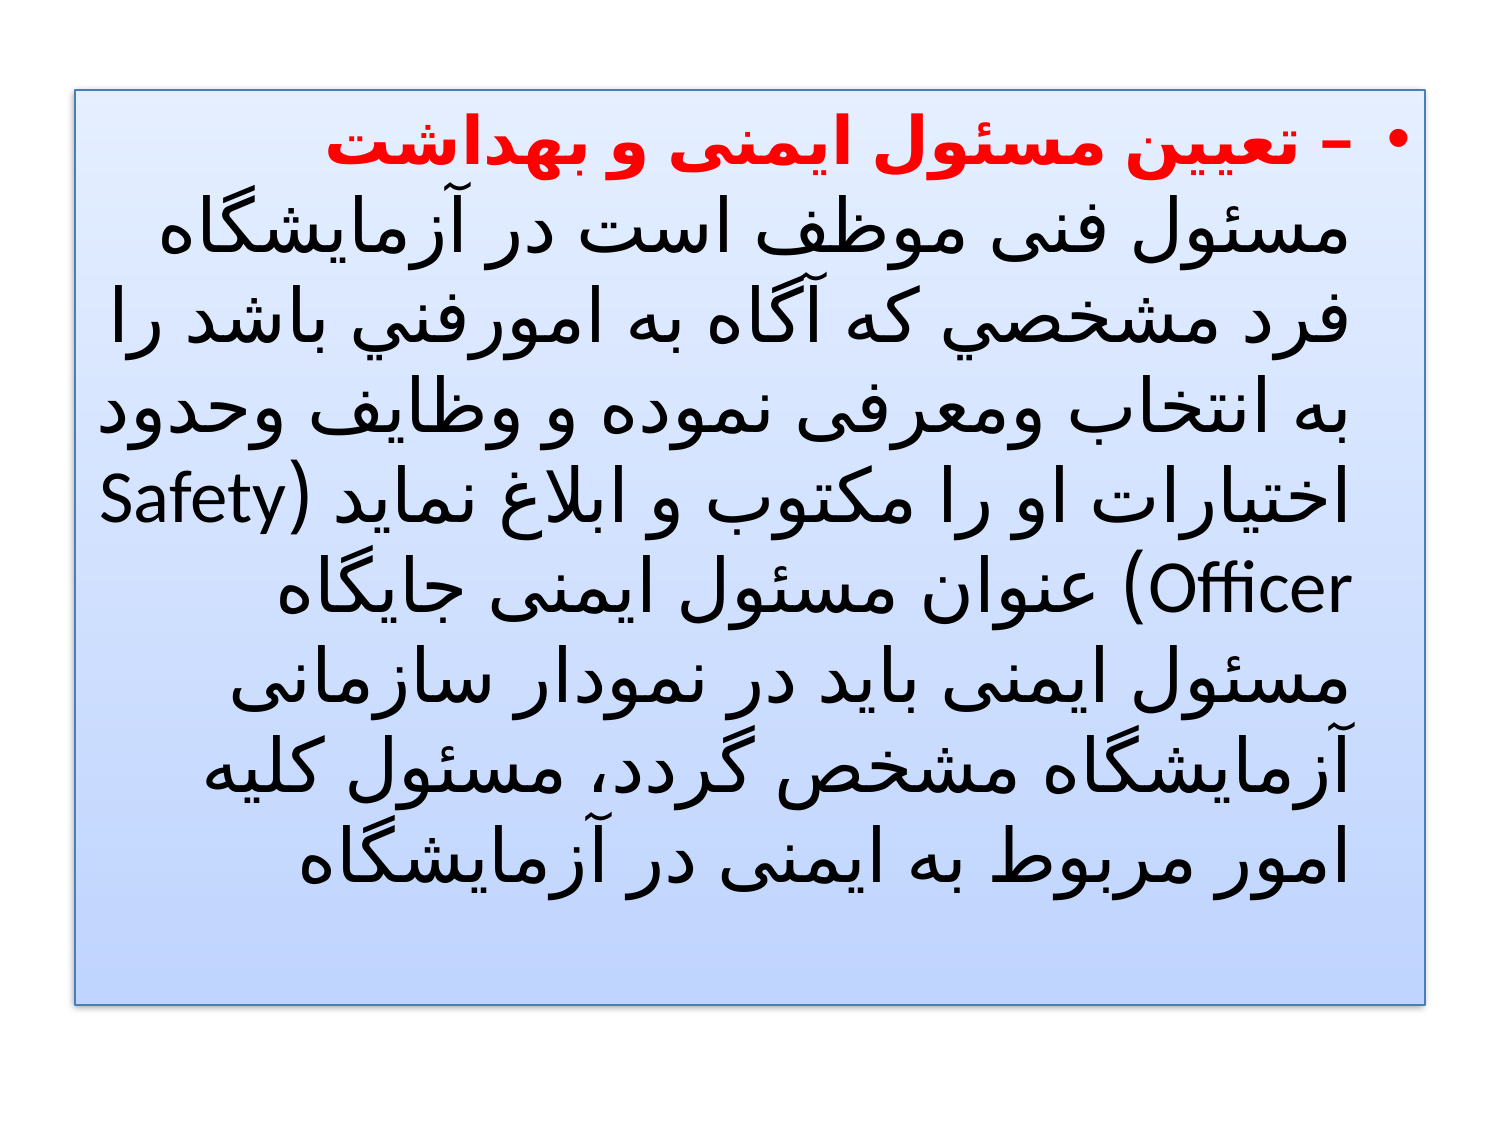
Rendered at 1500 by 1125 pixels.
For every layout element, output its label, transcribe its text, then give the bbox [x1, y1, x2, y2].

list – تعيين مسئول ايمنی و بھداشت مسئول فنی موظف است در آزمايشگاه فرد مشخصي که آگاه به امورفني باشد را به انتخاب ومعرفی نموده و وظايف وحدود اختيارات او را مکتوب و ابلاغ نمايد (Safety Officer) عنوان مسئول ايمنی جايگاه مسئول ايمنی بايد در نمودار سازمانی آزمايشگاه مشخص گردد، مسئول کليه امور مربوط به ايمنی در آزمايشگاه [74, 89, 1426, 1006]
